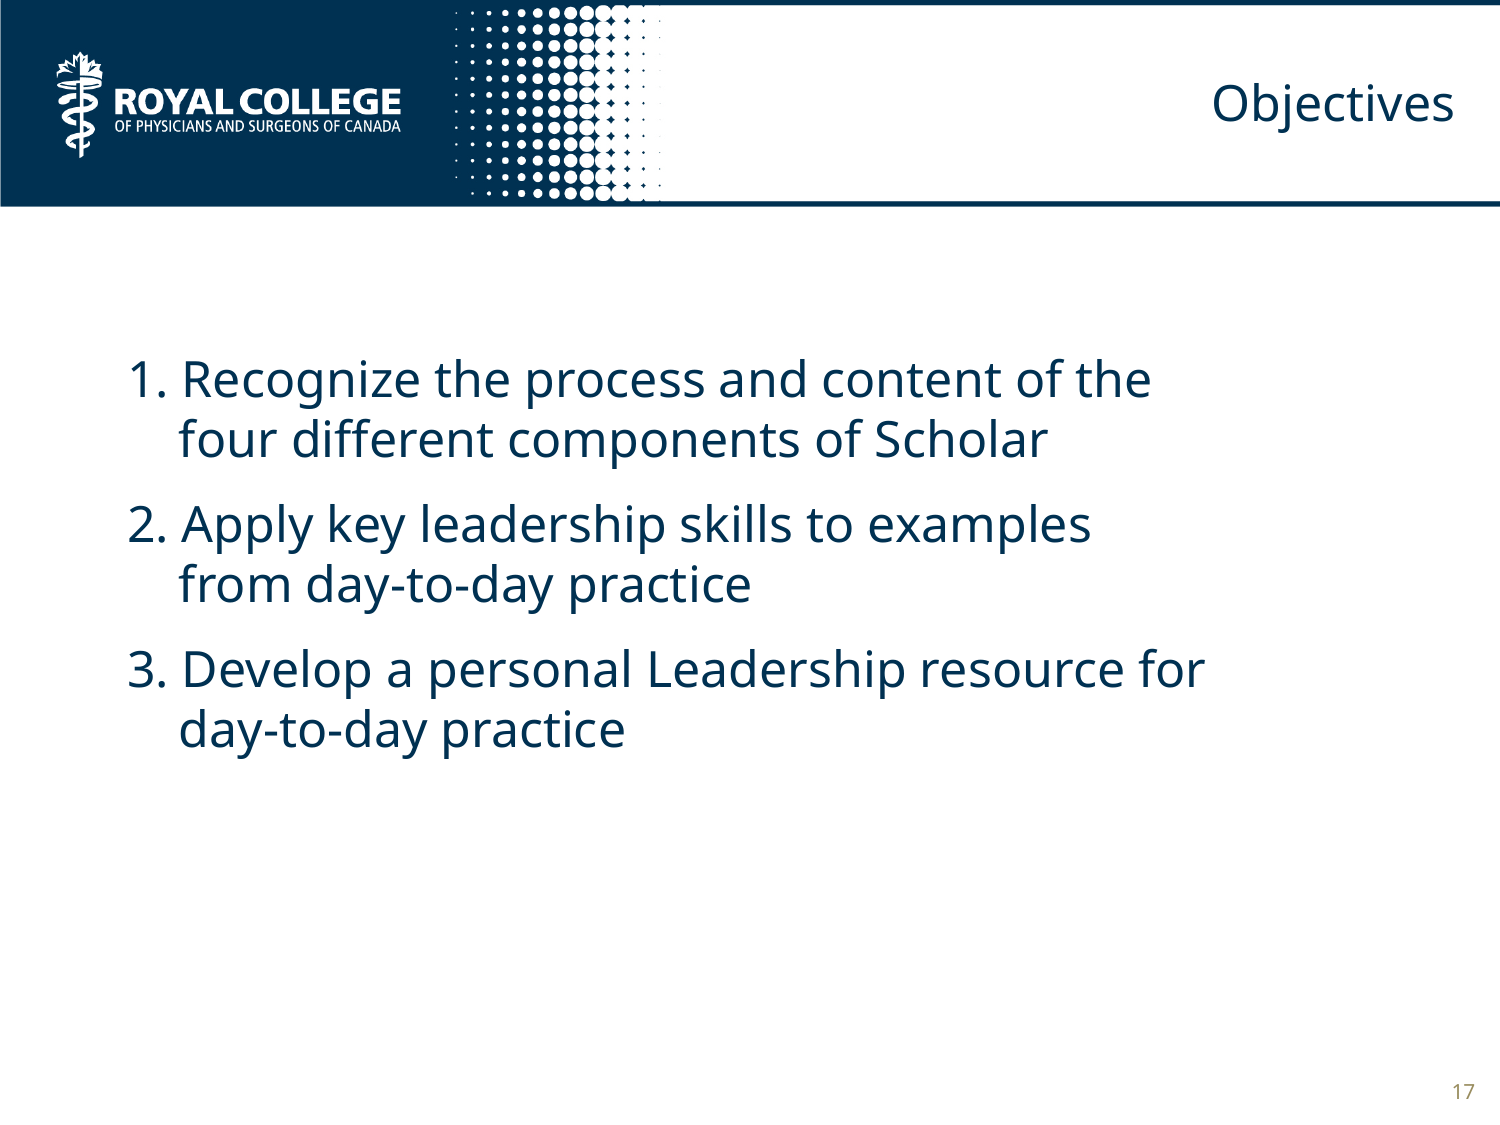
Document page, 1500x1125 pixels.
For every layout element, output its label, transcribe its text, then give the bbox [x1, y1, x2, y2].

picture [0, 0, 1500, 207]
list 1. Recognize the process and content of the four different components of Scholar 2. Apply key leadership skills to examples from day-to-day practice 3. Develop a personal Leadership resource for day-to-day practice [112, 255, 1349, 1058]
slide_number 17 [1402, 1071, 1491, 1125]
title Objectives [631, 26, 1471, 177]
